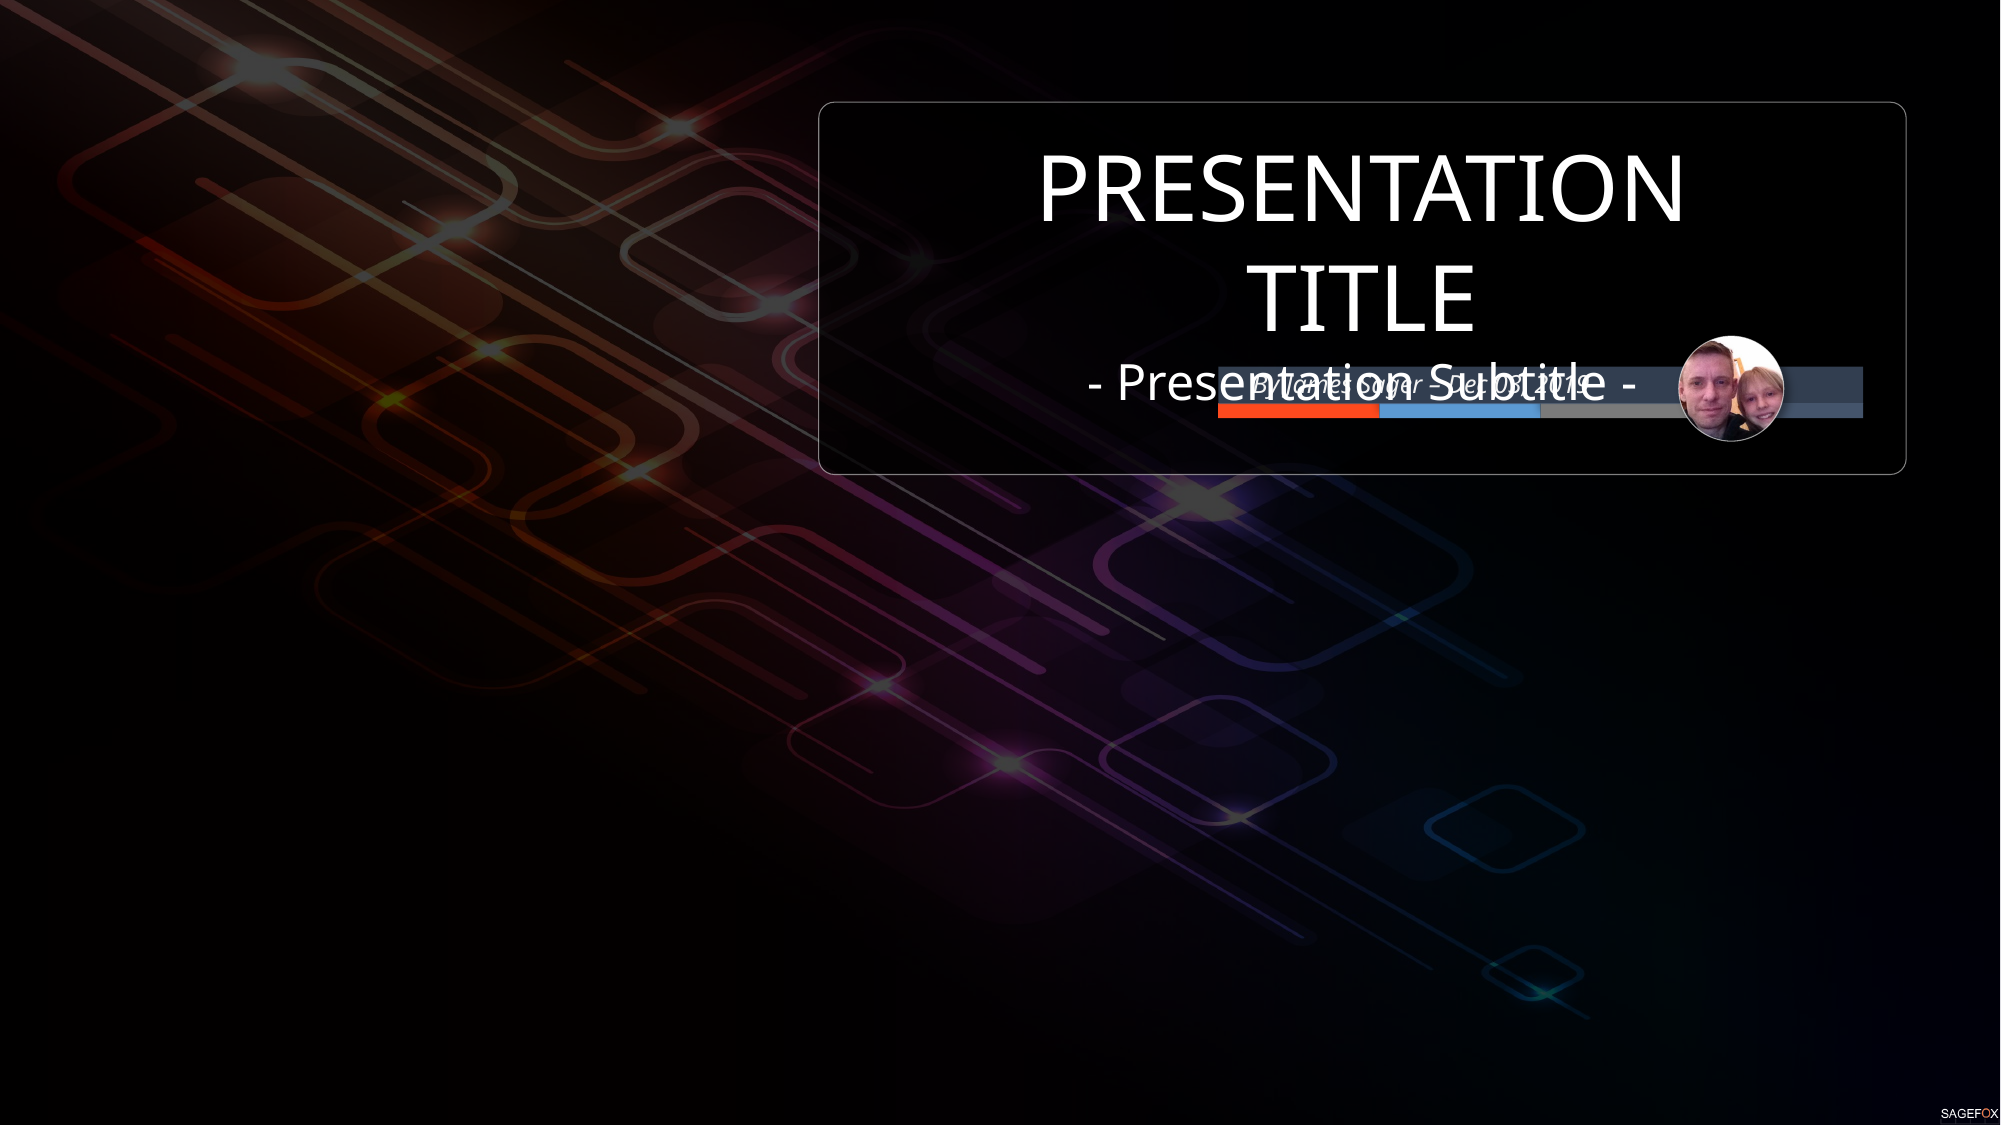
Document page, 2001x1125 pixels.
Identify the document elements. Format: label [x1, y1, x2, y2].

text_box [818, 102, 1907, 475]
picture [0, 0, 2001, 1125]
